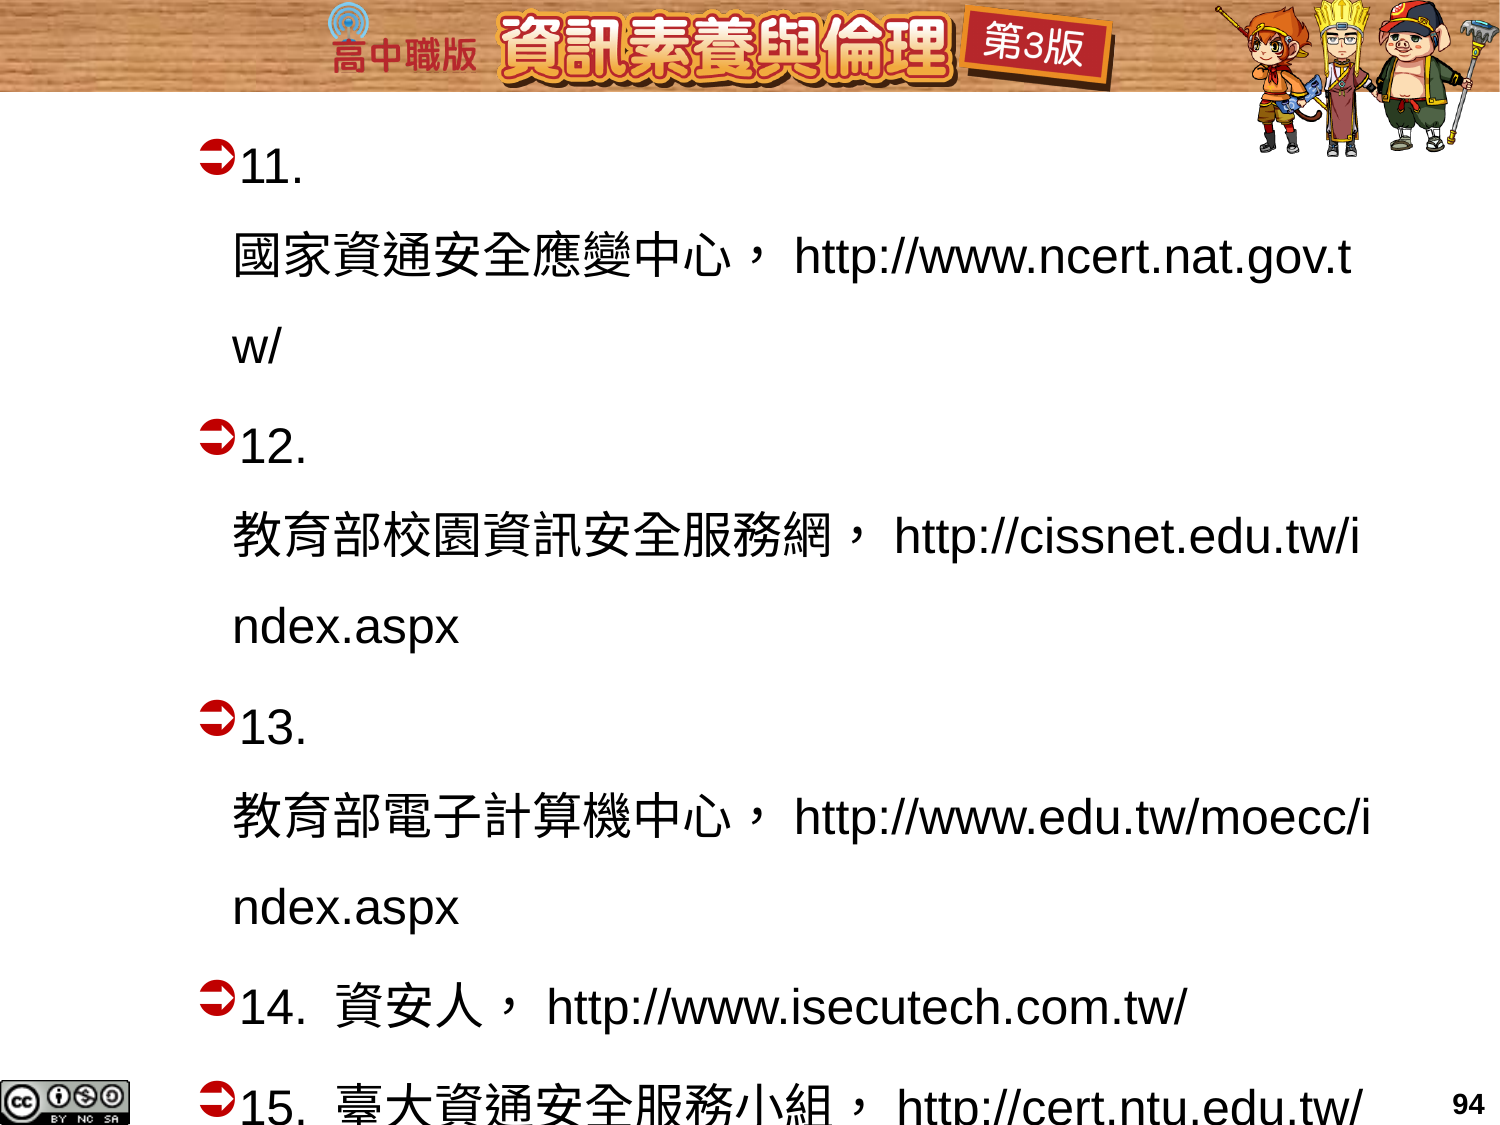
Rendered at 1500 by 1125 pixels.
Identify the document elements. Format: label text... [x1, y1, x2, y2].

picture [0, 1080, 104, 1125]
list 11. 國家資通安全應變中心，http://www.ncert.nat.gov.tw/ 12. 教育部校園資訊安全服務網，http://cissnet.edu.tw/index.aspx 13. 教育部電子計算機中心，http://www.edu.tw/moecc/index.aspx 14. 資安人，http://www.isecutech.com.tw/ 15. 臺大資通安全服務小組，http://cert.ntu.edu.tw/ 16. 臺灣電腦網路危機處理協調中心，http:// www.cert.org.tw/ [104, 96, 1399, 1125]
slide_number 94 [1162, 1080, 1500, 1125]
picture [0, 0, 1500, 157]
